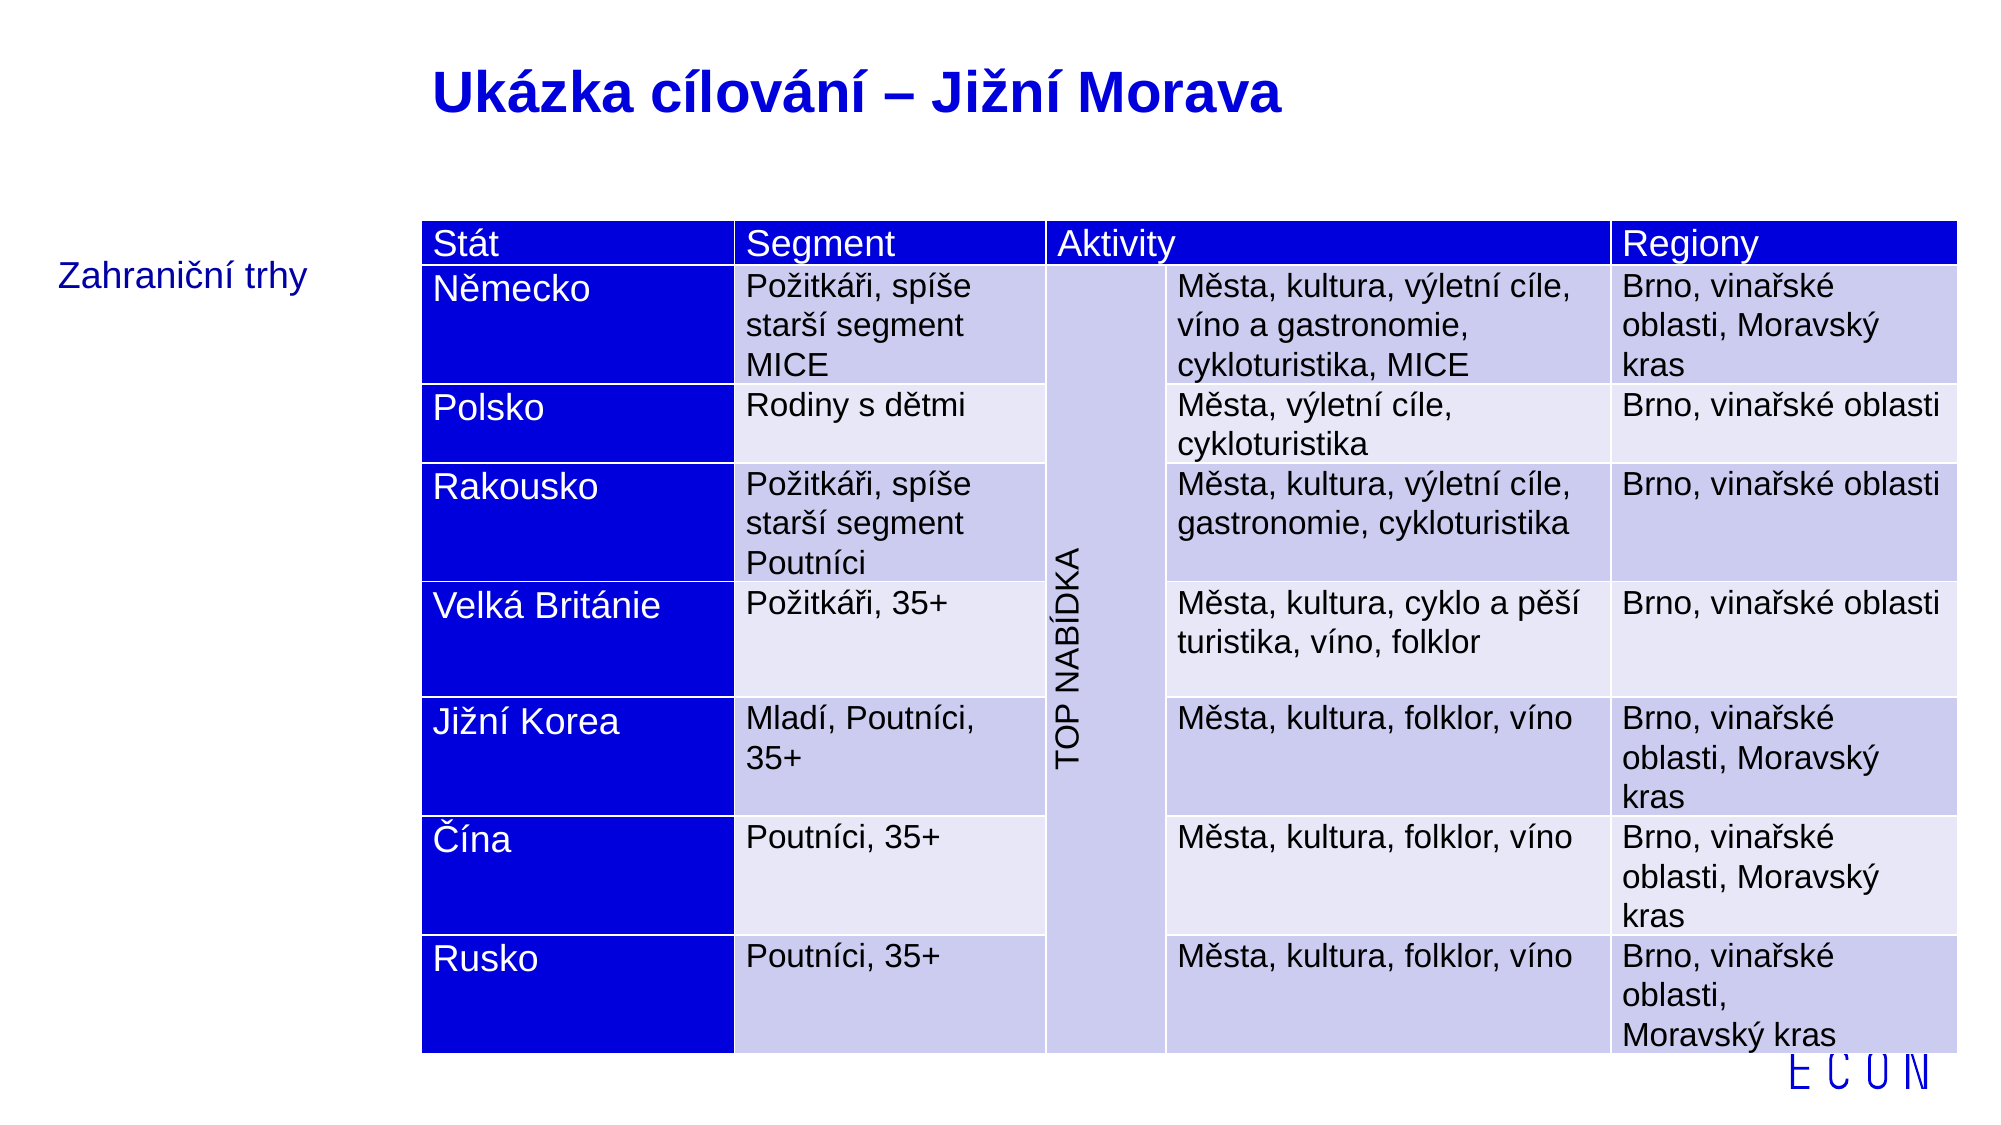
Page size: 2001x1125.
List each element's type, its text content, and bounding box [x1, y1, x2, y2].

table_cell Požitkáři, spíše starší segment Poutníci [735, 464, 1045, 581]
table_cell Požitkáři, 35+ [735, 582, 1045, 696]
table_header Aktivity [1047, 221, 1610, 264]
table_cell Rusko [422, 936, 734, 1053]
text_box Zahraniční trhy [43, 243, 398, 304]
table_cell Města, kultura, folklor, víno [1167, 817, 1610, 934]
table_cell Rodiny s dětmi [735, 385, 1045, 462]
table_cell Poutníci, 35+ [735, 936, 1045, 1053]
table_cell Města, kultura, cyklo a pěší turistika, víno, folklor [1167, 582, 1610, 696]
table_cell Brno, vinařské oblasti, Moravský kras [1612, 936, 1957, 1053]
table_cell Poutníci, 35+ [735, 817, 1045, 934]
table_cell Města, kultura, folklor, víno [1167, 936, 1610, 1053]
table_header Segment [735, 221, 1045, 264]
table_cell Rakousko [422, 464, 734, 581]
table_cell Brno, vinařské oblasti [1612, 582, 1957, 696]
table_cell Města, kultura, folklor, víno [1167, 698, 1610, 815]
table_cell Brno, vinařské oblasti, Moravský kras [1612, 698, 1957, 815]
table_cell Města, kultura, výletní cíle, gastronomie, cykloturistika [1167, 464, 1610, 581]
table_cell Mladí, Poutníci, 35+ [735, 698, 1045, 815]
table_header Stát [422, 221, 734, 264]
table_cell Velká Británie [422, 582, 734, 696]
table_cell Brno, vinařské oblasti [1612, 464, 1957, 581]
table_cell Jižní Korea [422, 698, 734, 815]
table_cell Požitkáři, spíše starší segment MICE [735, 266, 1045, 383]
table_header Regiony [1612, 221, 1957, 264]
table_cell Města, výletní cíle, cykloturistika [1167, 385, 1610, 462]
table_cell Čína [422, 817, 734, 934]
table_cell Brno, vinařské oblasti [1612, 385, 1957, 462]
table_cell Města, kultura, výletní cíle, víno a gastronomie, cykloturistika, MICE [1167, 266, 1610, 383]
title Ukázka cílování – Jižní Morava [432, 41, 1843, 127]
table_cell Brno, vinařské oblasti, Moravský kras [1612, 266, 1957, 383]
table_cell Polsko [422, 385, 734, 462]
table_cell Brno, vinařské oblasti, Moravský kras [1612, 817, 1957, 934]
table_cell TOP NABÍDKA [1047, 266, 1165, 1053]
table_cell Německo [422, 266, 734, 383]
